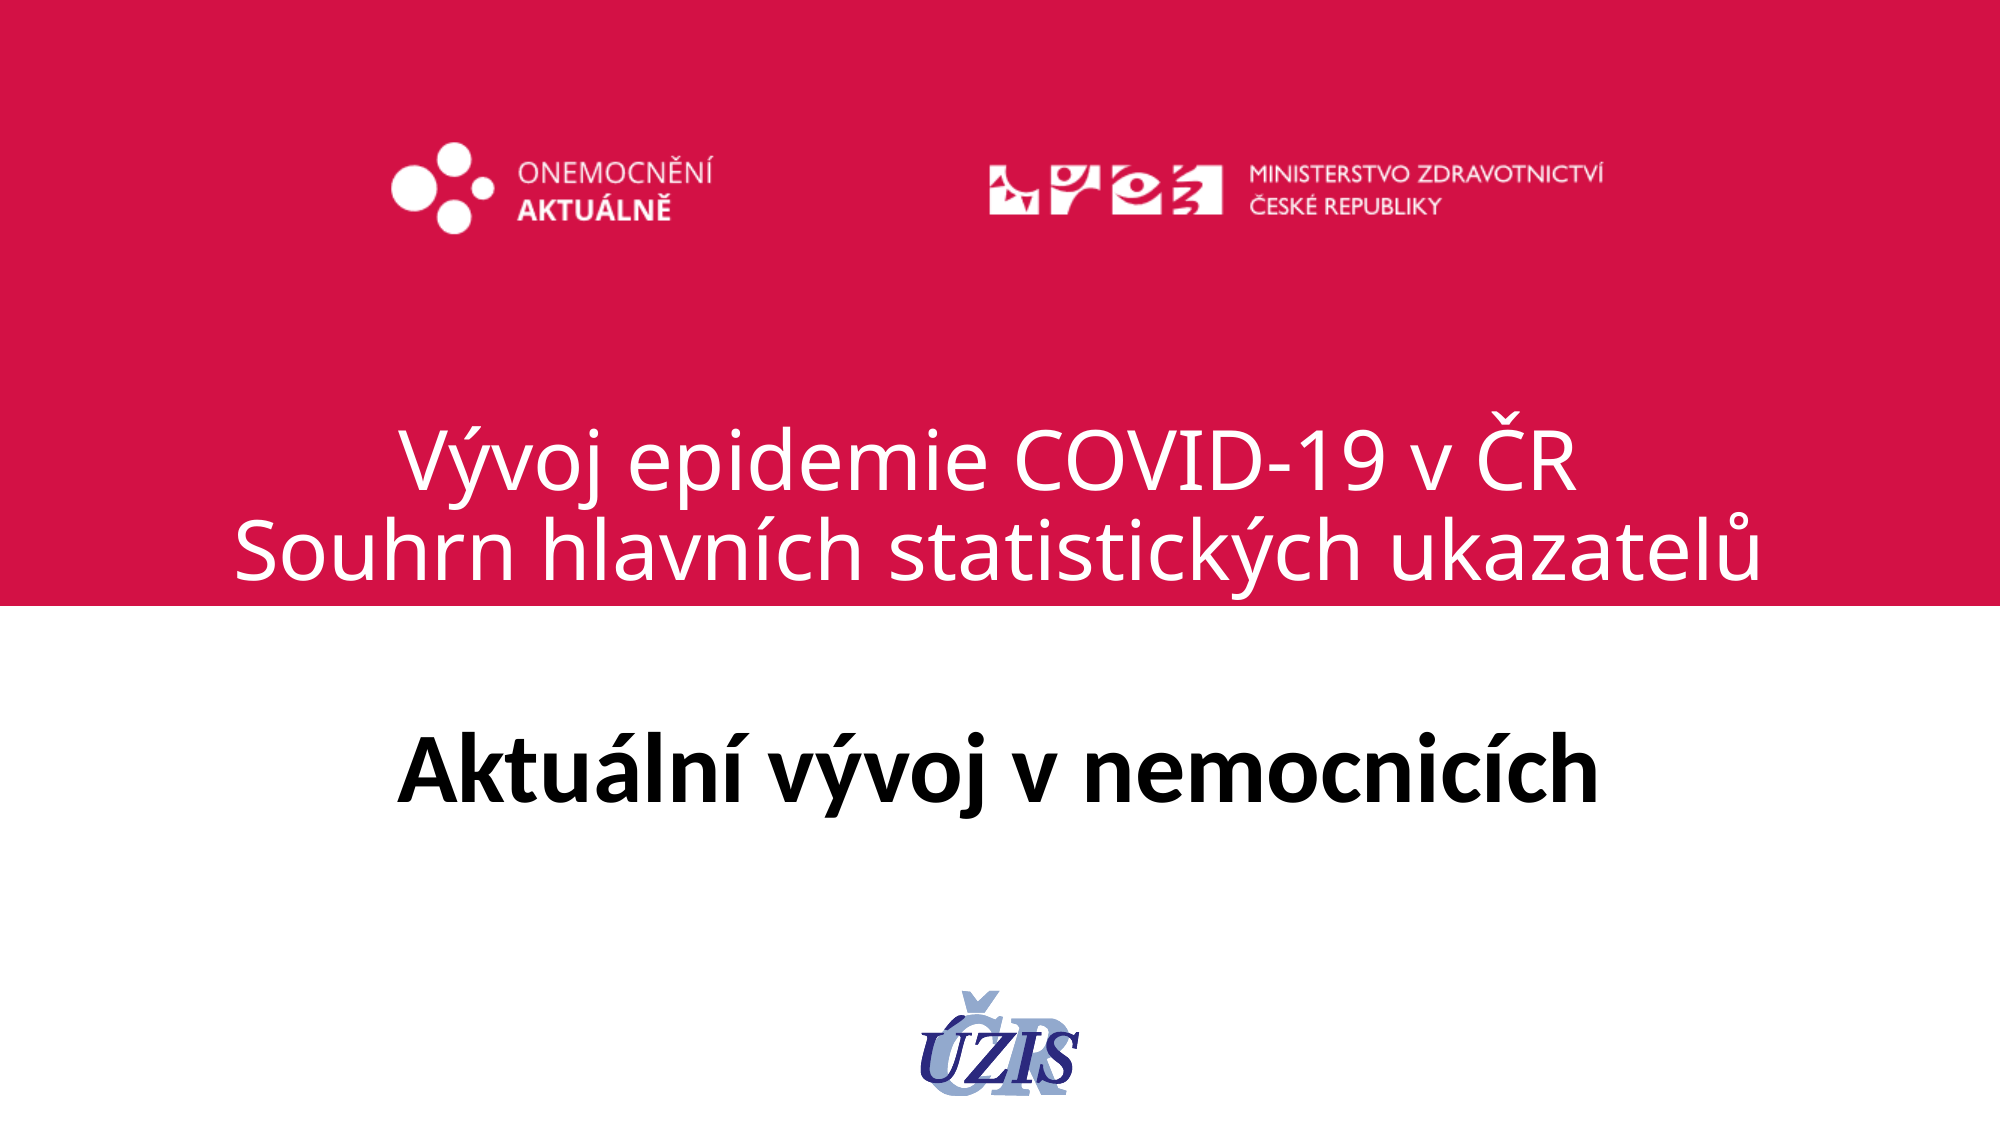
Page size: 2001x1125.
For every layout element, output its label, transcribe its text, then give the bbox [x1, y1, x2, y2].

title Vývoj epidemie COVID-19 v ČR Souhrn hlavních statistických ukazatelů [0, 410, 2000, 606]
subtitle Aktuální vývoj v nemocnicích [249, 641, 1750, 899]
